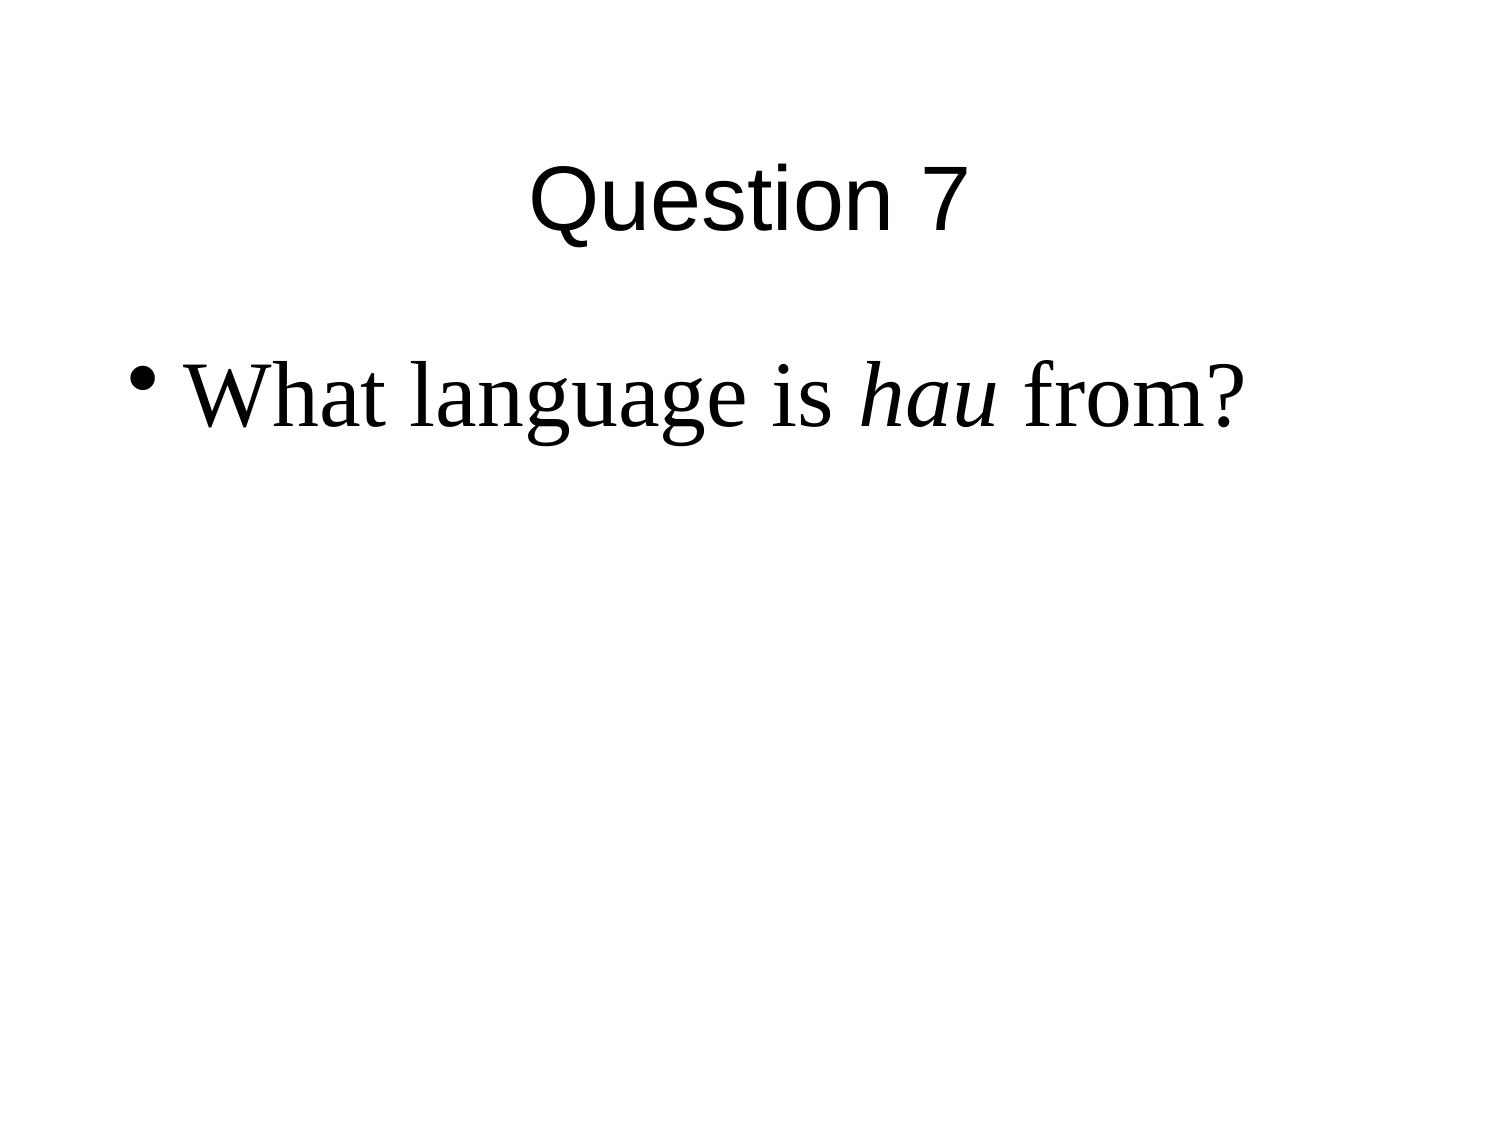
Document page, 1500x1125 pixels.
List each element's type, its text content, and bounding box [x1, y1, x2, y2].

list What language is hau from? [112, 324, 1388, 1000]
title Question 7 [112, 99, 1388, 288]
